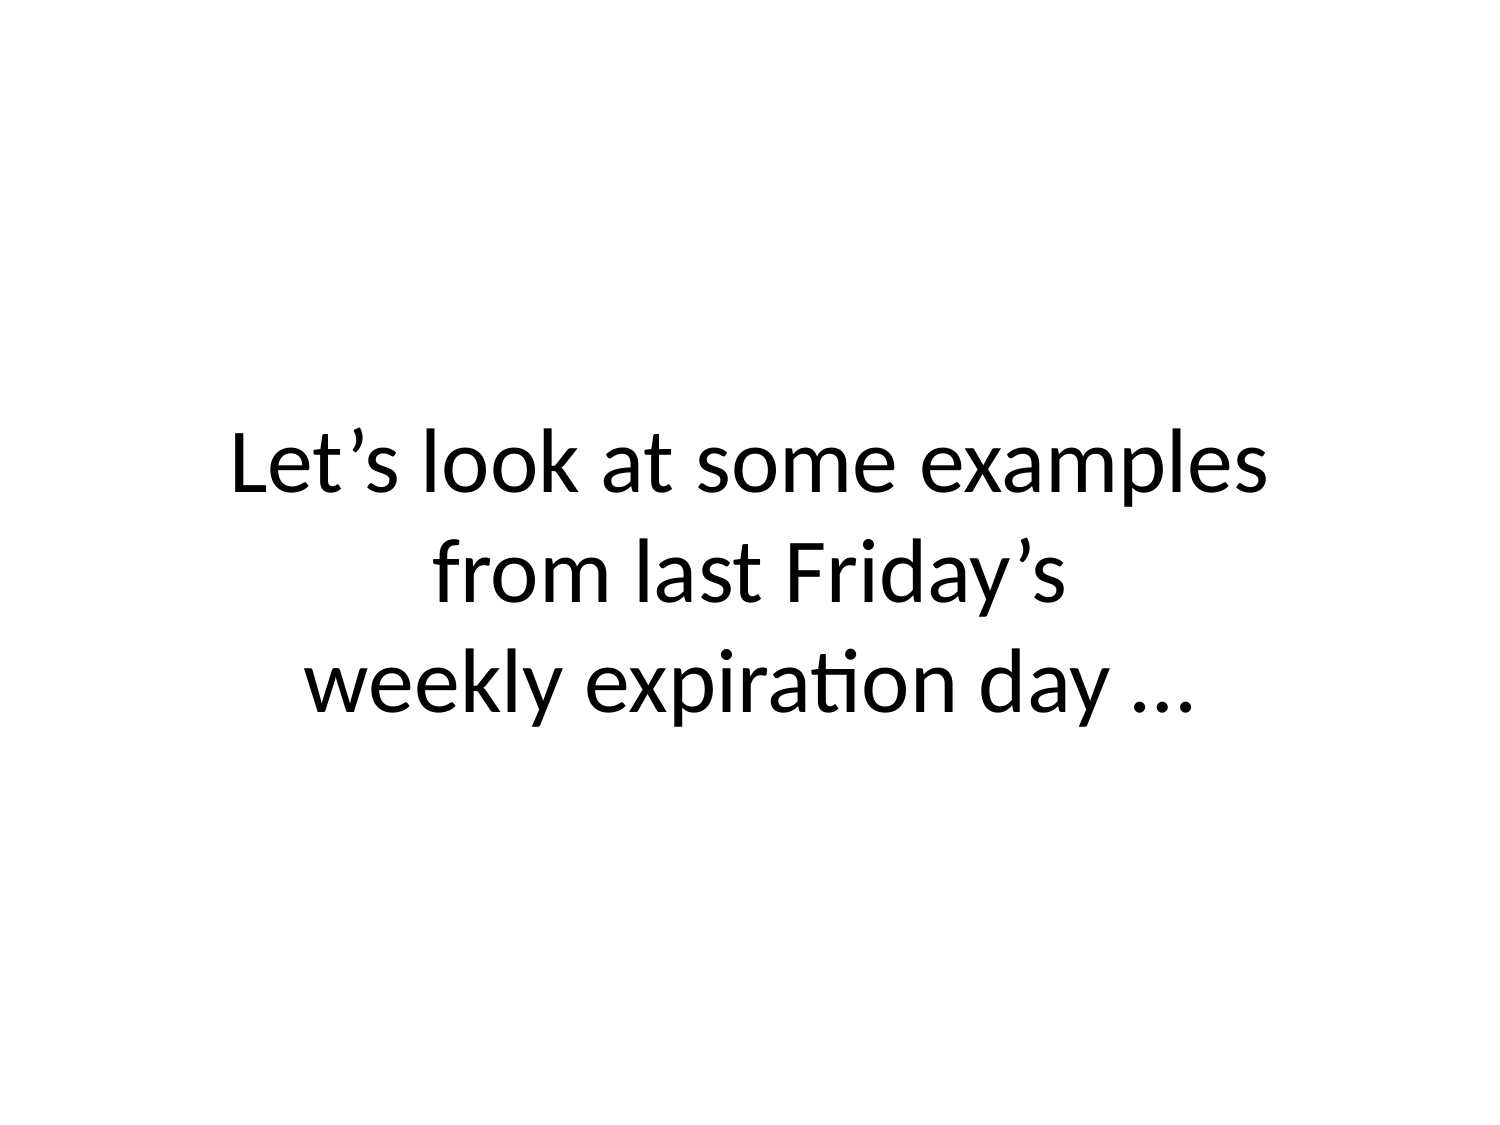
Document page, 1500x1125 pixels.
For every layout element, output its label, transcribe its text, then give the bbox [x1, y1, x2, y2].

title Let’s look at some examples from last Friday’s weekly expiration day … [75, 45, 1425, 1088]
